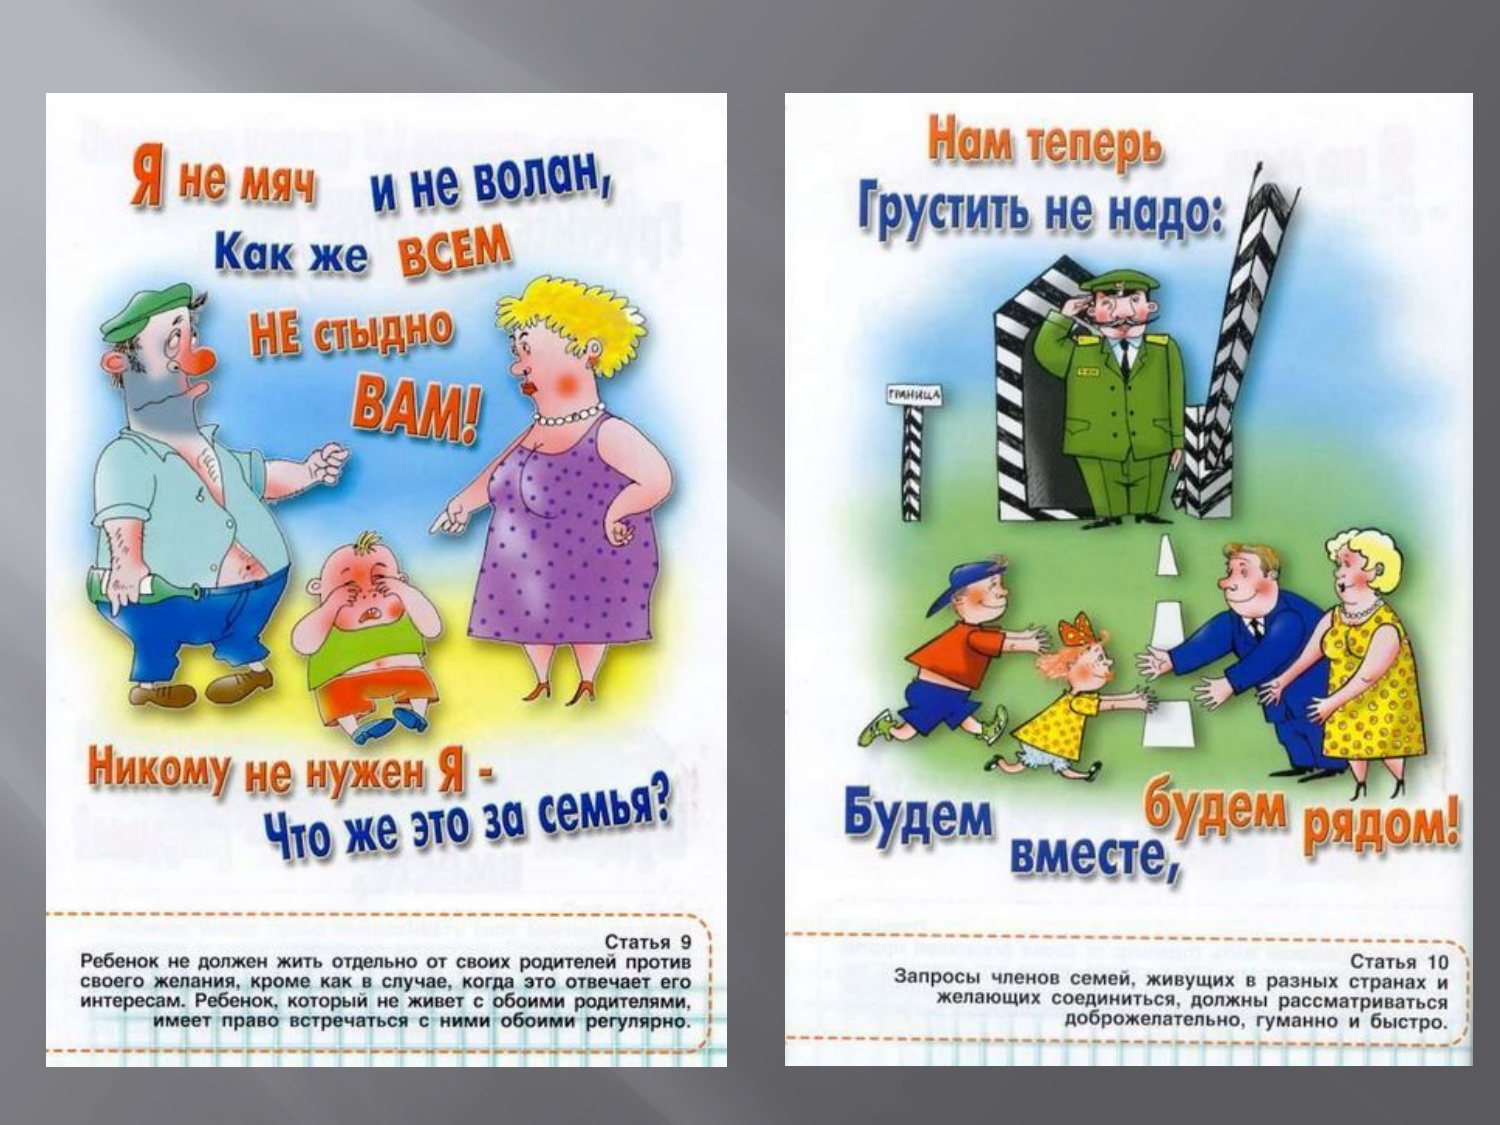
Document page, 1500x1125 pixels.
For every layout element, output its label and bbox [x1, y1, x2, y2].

list [46, 93, 727, 1067]
picture [784, 93, 1473, 1066]
